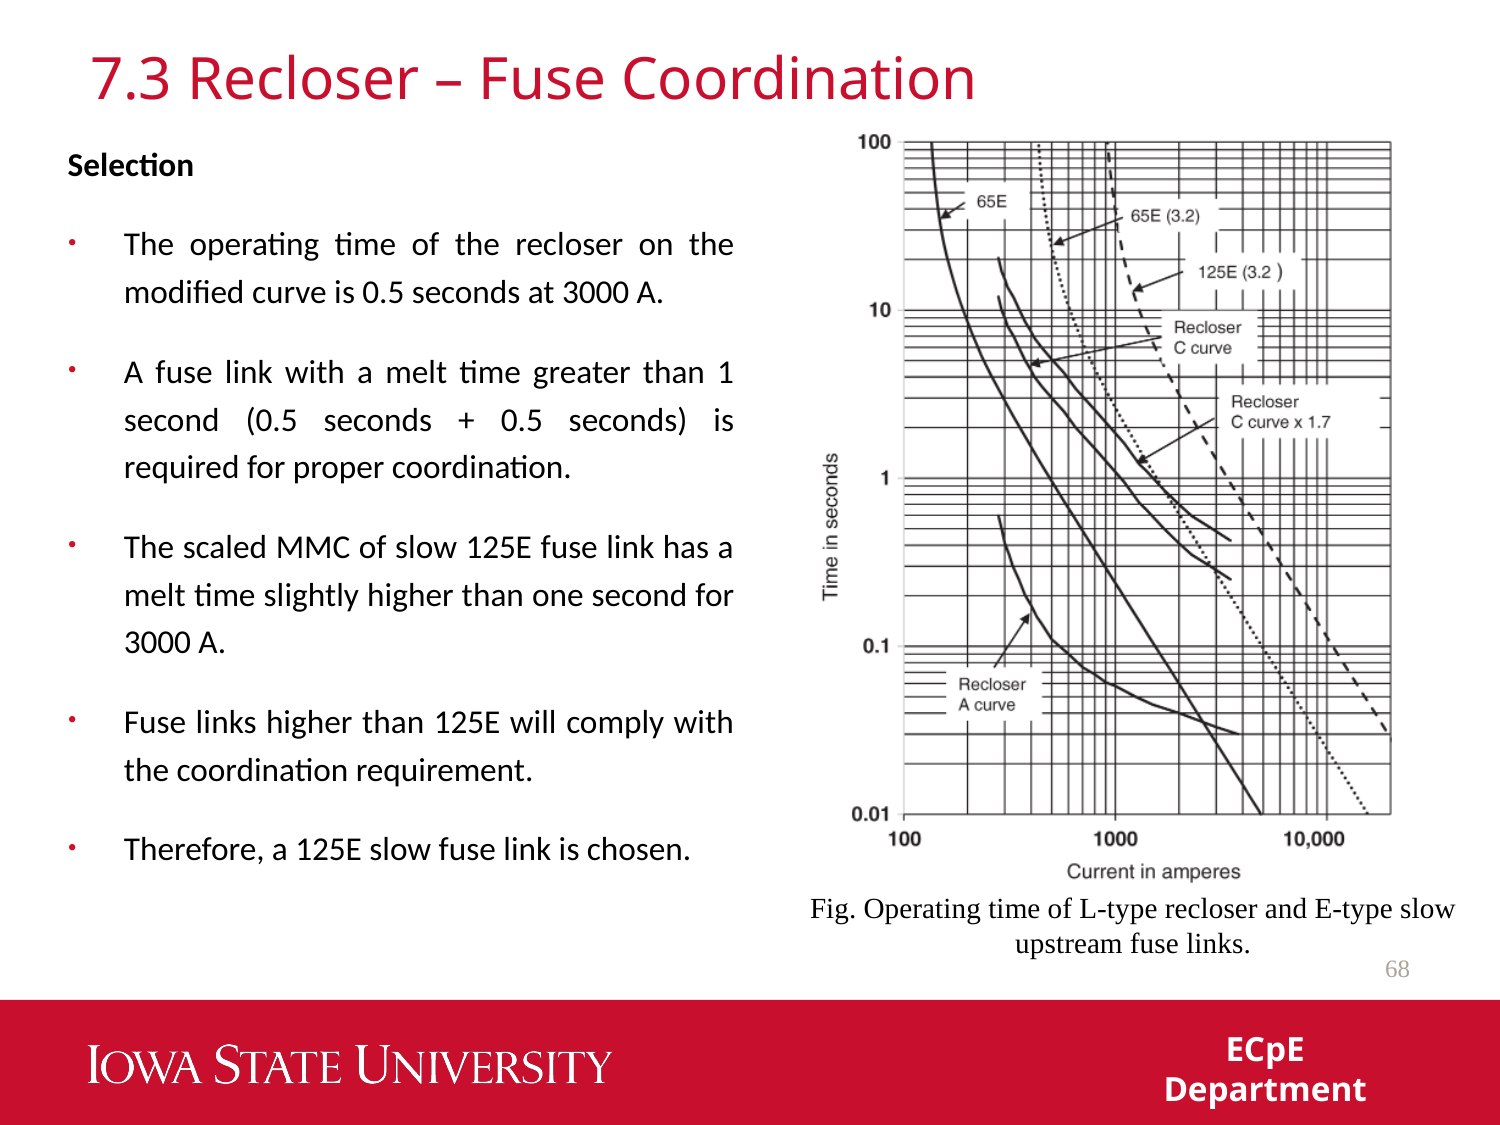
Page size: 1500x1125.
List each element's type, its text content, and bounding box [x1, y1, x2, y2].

title 7.3 Recloser – Fuse Coordination [74, 24, 1426, 128]
slide_number 68 [1074, 967, 1425, 998]
picture [818, 127, 1448, 894]
footer ECpE Department [1105, 1038, 1425, 1099]
text_box Fig. Operating time of L‐type recloser and E‐type slow upstream fuse links. [757, 881, 1500, 967]
picture [87, 1044, 613, 1088]
list Selection The operating time of the recloser on the modified curve is 0.5 seconds at 3000 A. A fuse link with a melt time greater than 1 second (0.5 seconds + 0.5 seconds) is required for proper coordination. The scaled MMC of slow 125E fuse link has a melt time slightly higher than one second for 3000 A. Fuse links higher than 125E will comply with the coordination requirement. Therefore, a 125E slow fuse link is chosen. [52, 127, 751, 1027]
